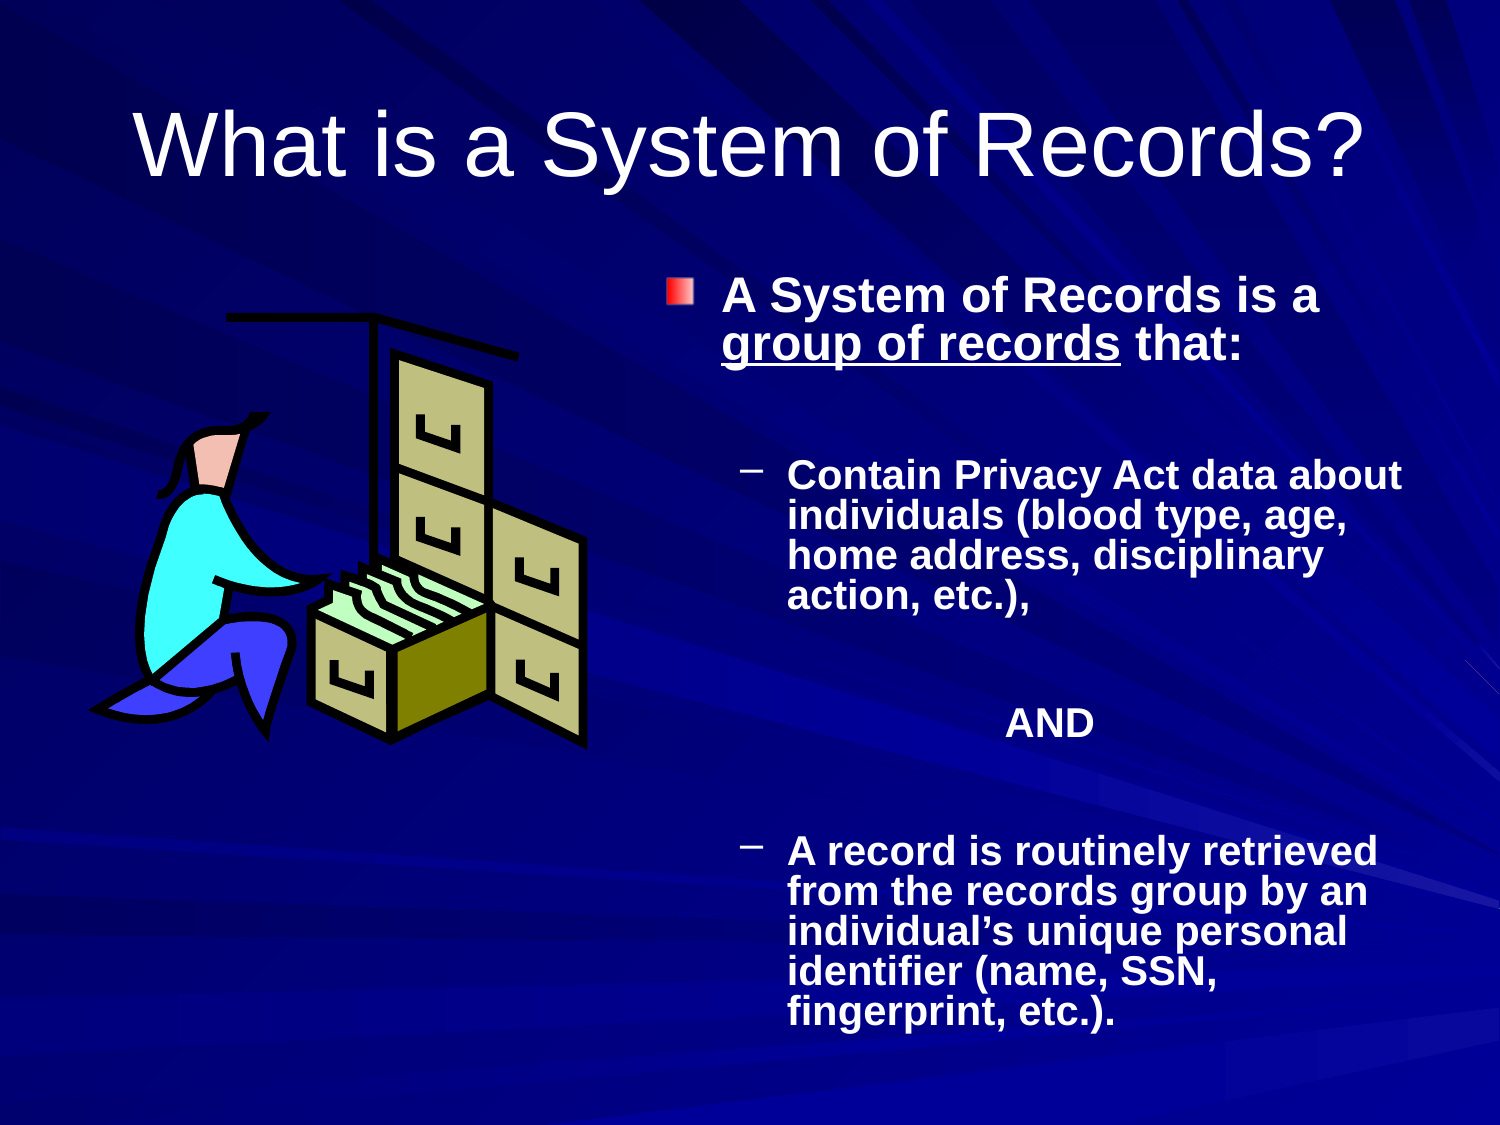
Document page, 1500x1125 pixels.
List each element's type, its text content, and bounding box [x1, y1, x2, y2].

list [87, 312, 588, 751]
list A System of Records is a group of records that: Contain Privacy Act data about individuals (blood type, age, home address, disciplinary action, etc.), AND A record is routinely retrieved from the records group by an individual’s unique personal identifier (name, SSN, fingerprint, etc.). [649, 266, 1463, 1010]
picture [665, 276, 697, 308]
title What is a System of Records? [74, 45, 1426, 234]
